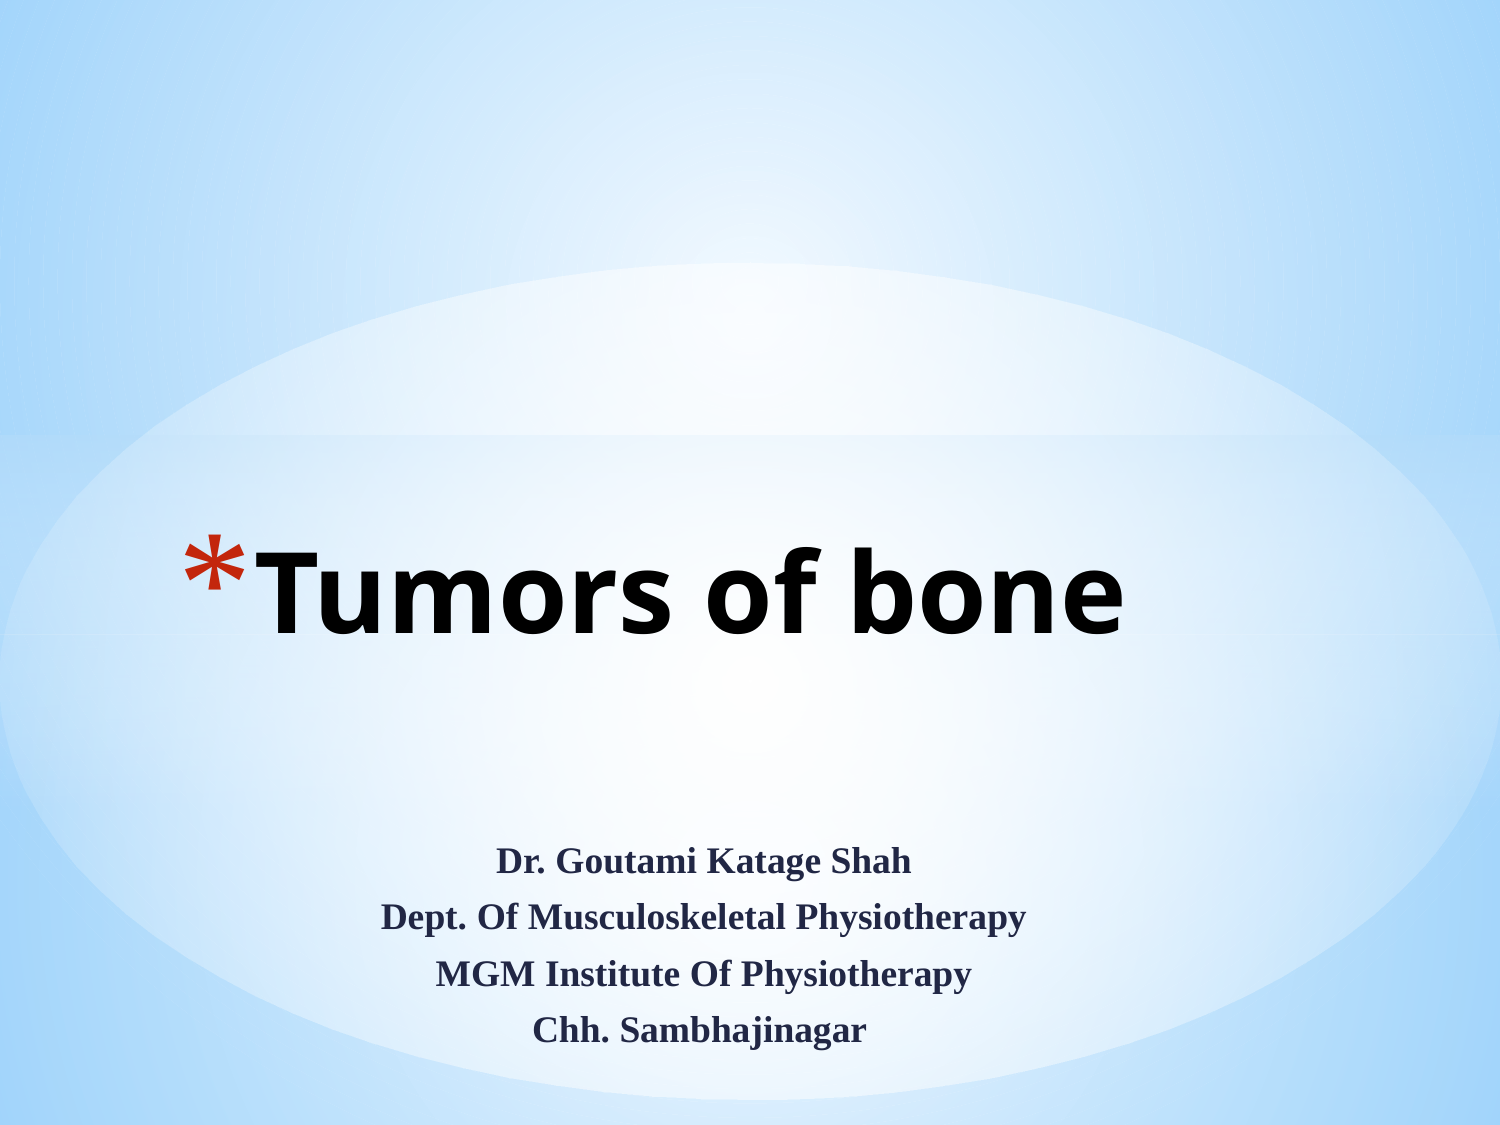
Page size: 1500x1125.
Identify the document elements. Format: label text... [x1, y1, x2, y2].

subtitle Dr. Goutami Katage Shah Dept. Of Musculoskeletal Physiotherapy MGM Institute Of Physiotherapy Chh. Sambhajinagar [241, 828, 1167, 1059]
title Tumors of bone [134, 513, 1312, 808]
